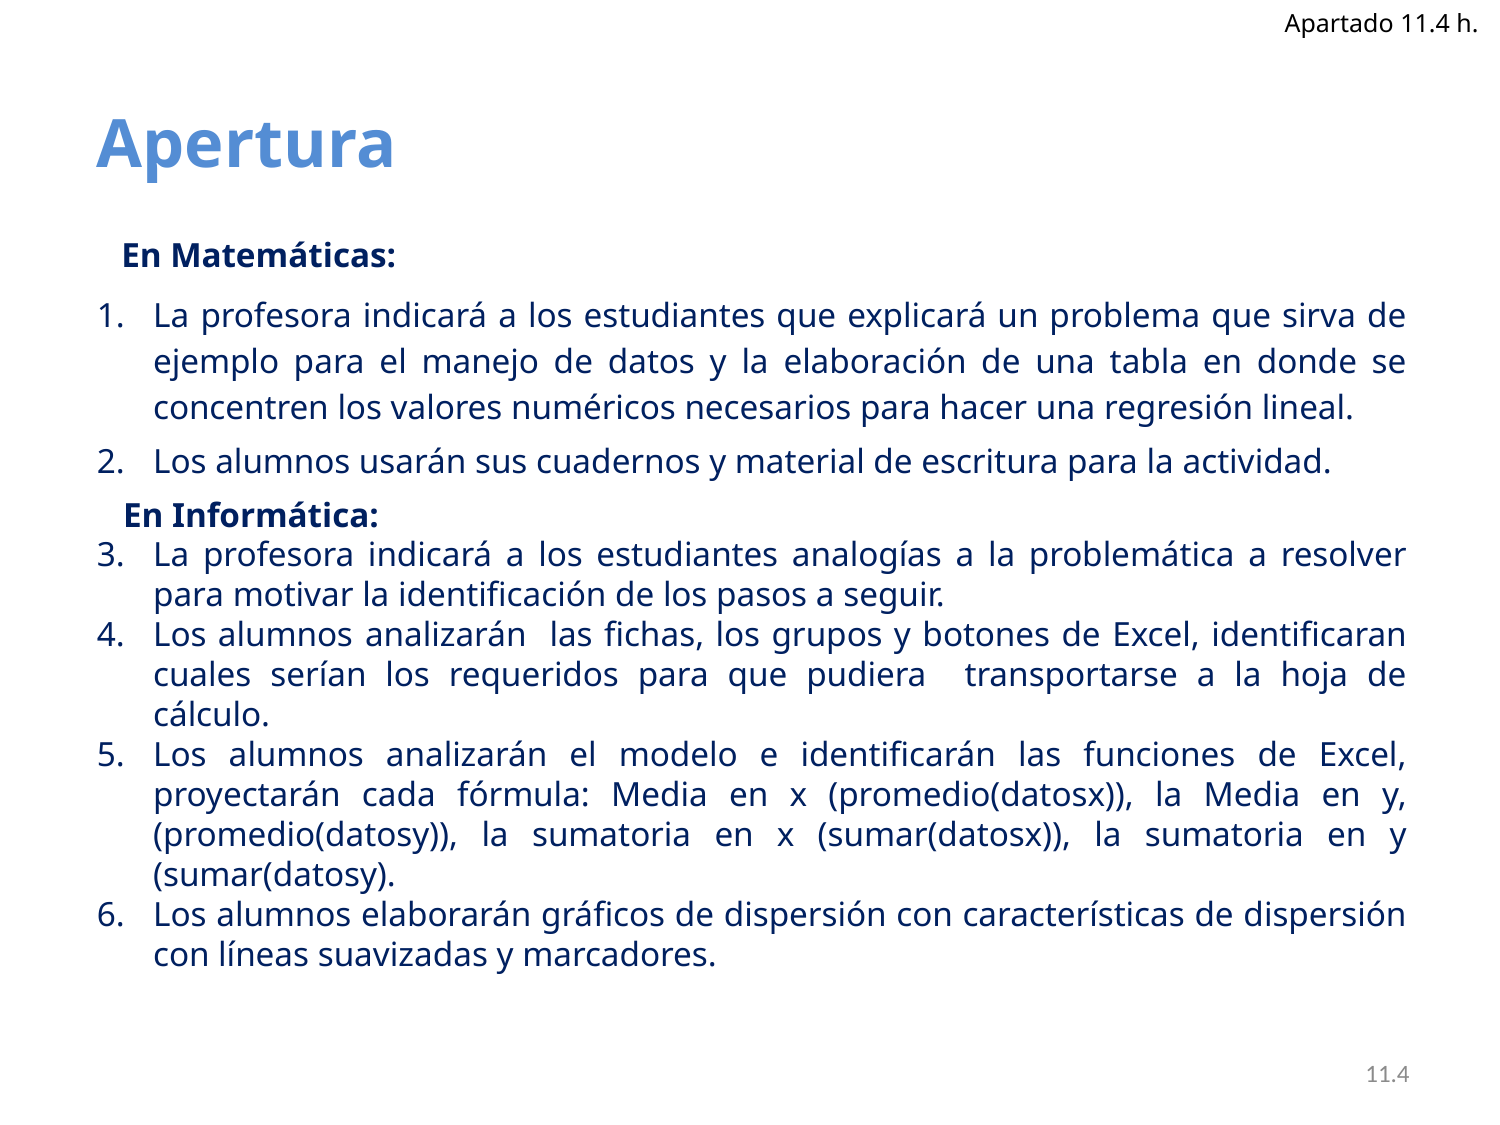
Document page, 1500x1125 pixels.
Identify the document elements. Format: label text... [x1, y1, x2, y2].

slide_number 11.4 [1074, 1042, 1425, 1103]
text_box Apartado 11.4 h. [0, 0, 1500, 45]
text_box Apertura En Matemáticas: La profesora indicará a los estudiantes que explicará un problema que sirva de ejemplo para el manejo de datos y la elaboración de una tabla en donde se concentren los valores numéricos necesarios para hacer una regresión lineal. Los alumnos usarán sus cuadernos y material de escritura para la actividad. En Informática: La profesora indicará a los estudiantes analogías a la problemática a resolver para motivar la identificación de los pasos a seguir. Los alumnos analizarán las fichas, los grupos y botones de Excel, identificaran cuales serían los requeridos para que pudiera transportarse a la hoja de cálculo. Los alumnos analizarán el modelo e identificarán las funciones de Excel, proyectarán cada fórmula: Media en x (promedio(datosx)), la Media en y, (promedio(datosy)), la sumatoria en x (sumar(datosx)), la sumatoria en y (sumar(datosy). Los alumnos elaborarán gráficos de dispersión con características de dispersión con líneas suavizadas y marcadores. [82, 81, 1443, 1028]
